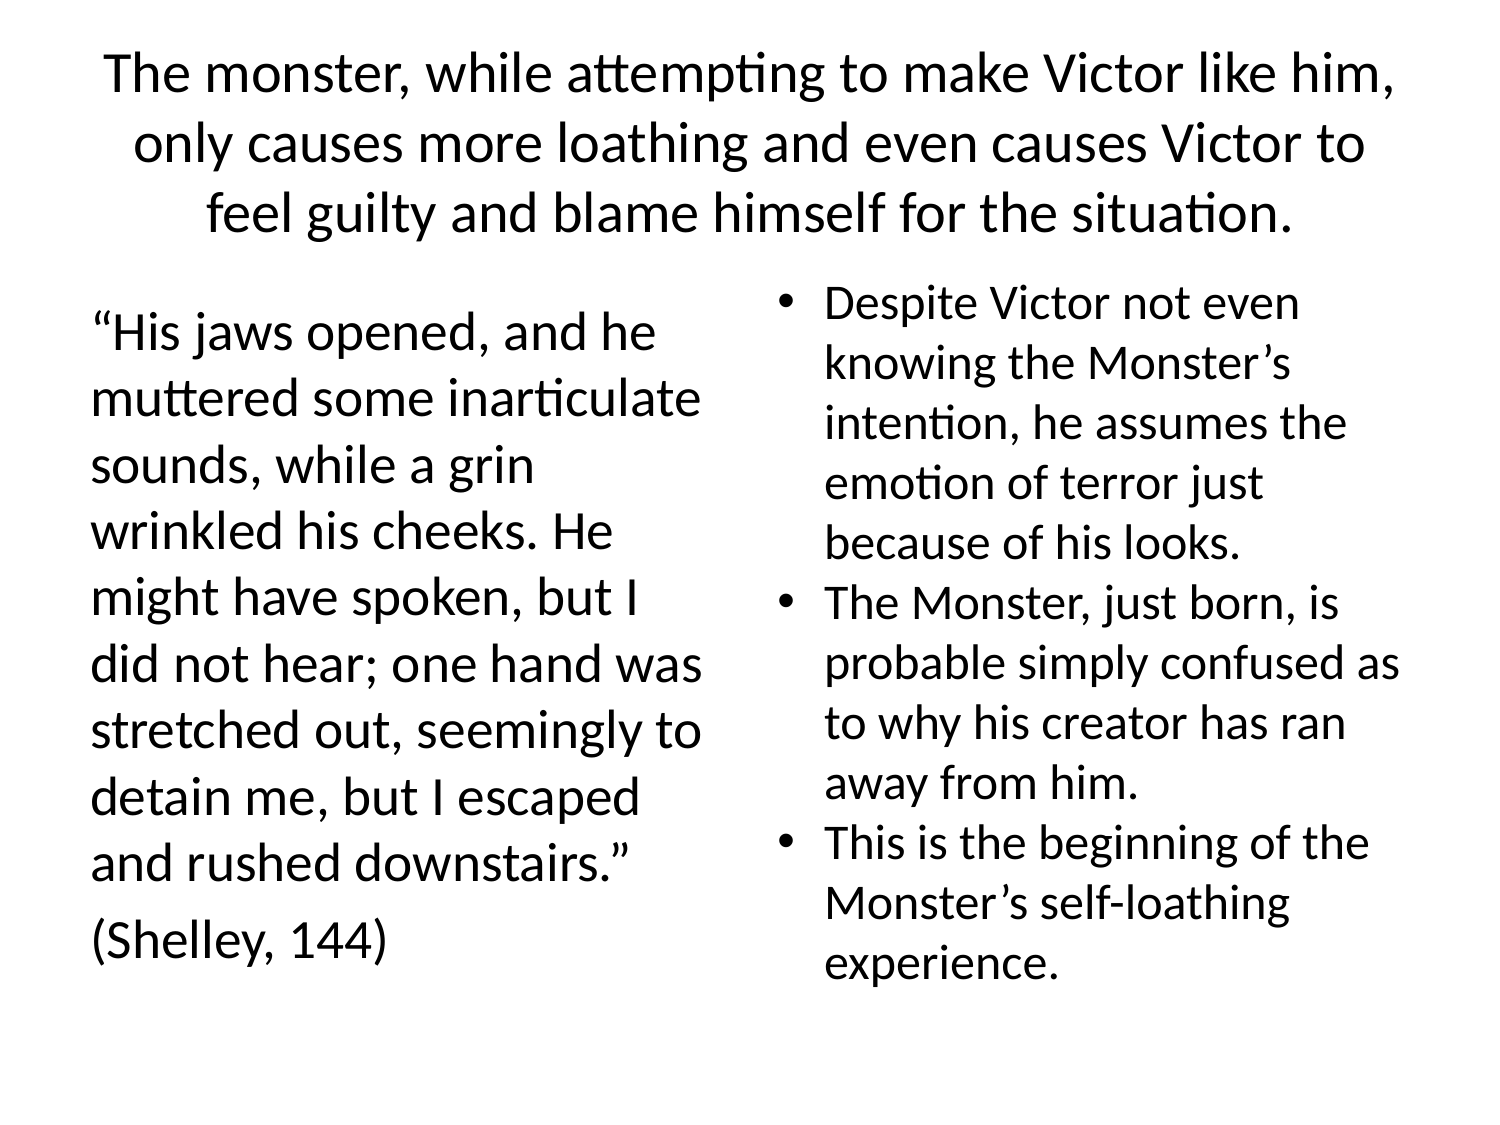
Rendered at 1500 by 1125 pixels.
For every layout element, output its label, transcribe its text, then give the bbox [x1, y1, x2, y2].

text_box Despite Victor not even knowing the Monster’s intention, he assumes the emotion of terror just because of his looks. The Monster, just born, is probable simply confused as to why his creator has ran away from him. This is the beginning of the Monster’s self-loathing experience. [762, 262, 1425, 998]
list “His jaws opened, and he muttered some inarticulate sounds, while a grin wrinkled his cheeks. He might have spoken, but I did not hear; one hand was stretched out, seemingly to detain me, but I escaped and rushed downstairs.” (Shelley, 144) [75, 287, 738, 1030]
title The monster, while attempting to make Victor like him, only causes more loathing and even causes Victor to feel guilty and blame himself for the situation. [75, 45, 1425, 233]
